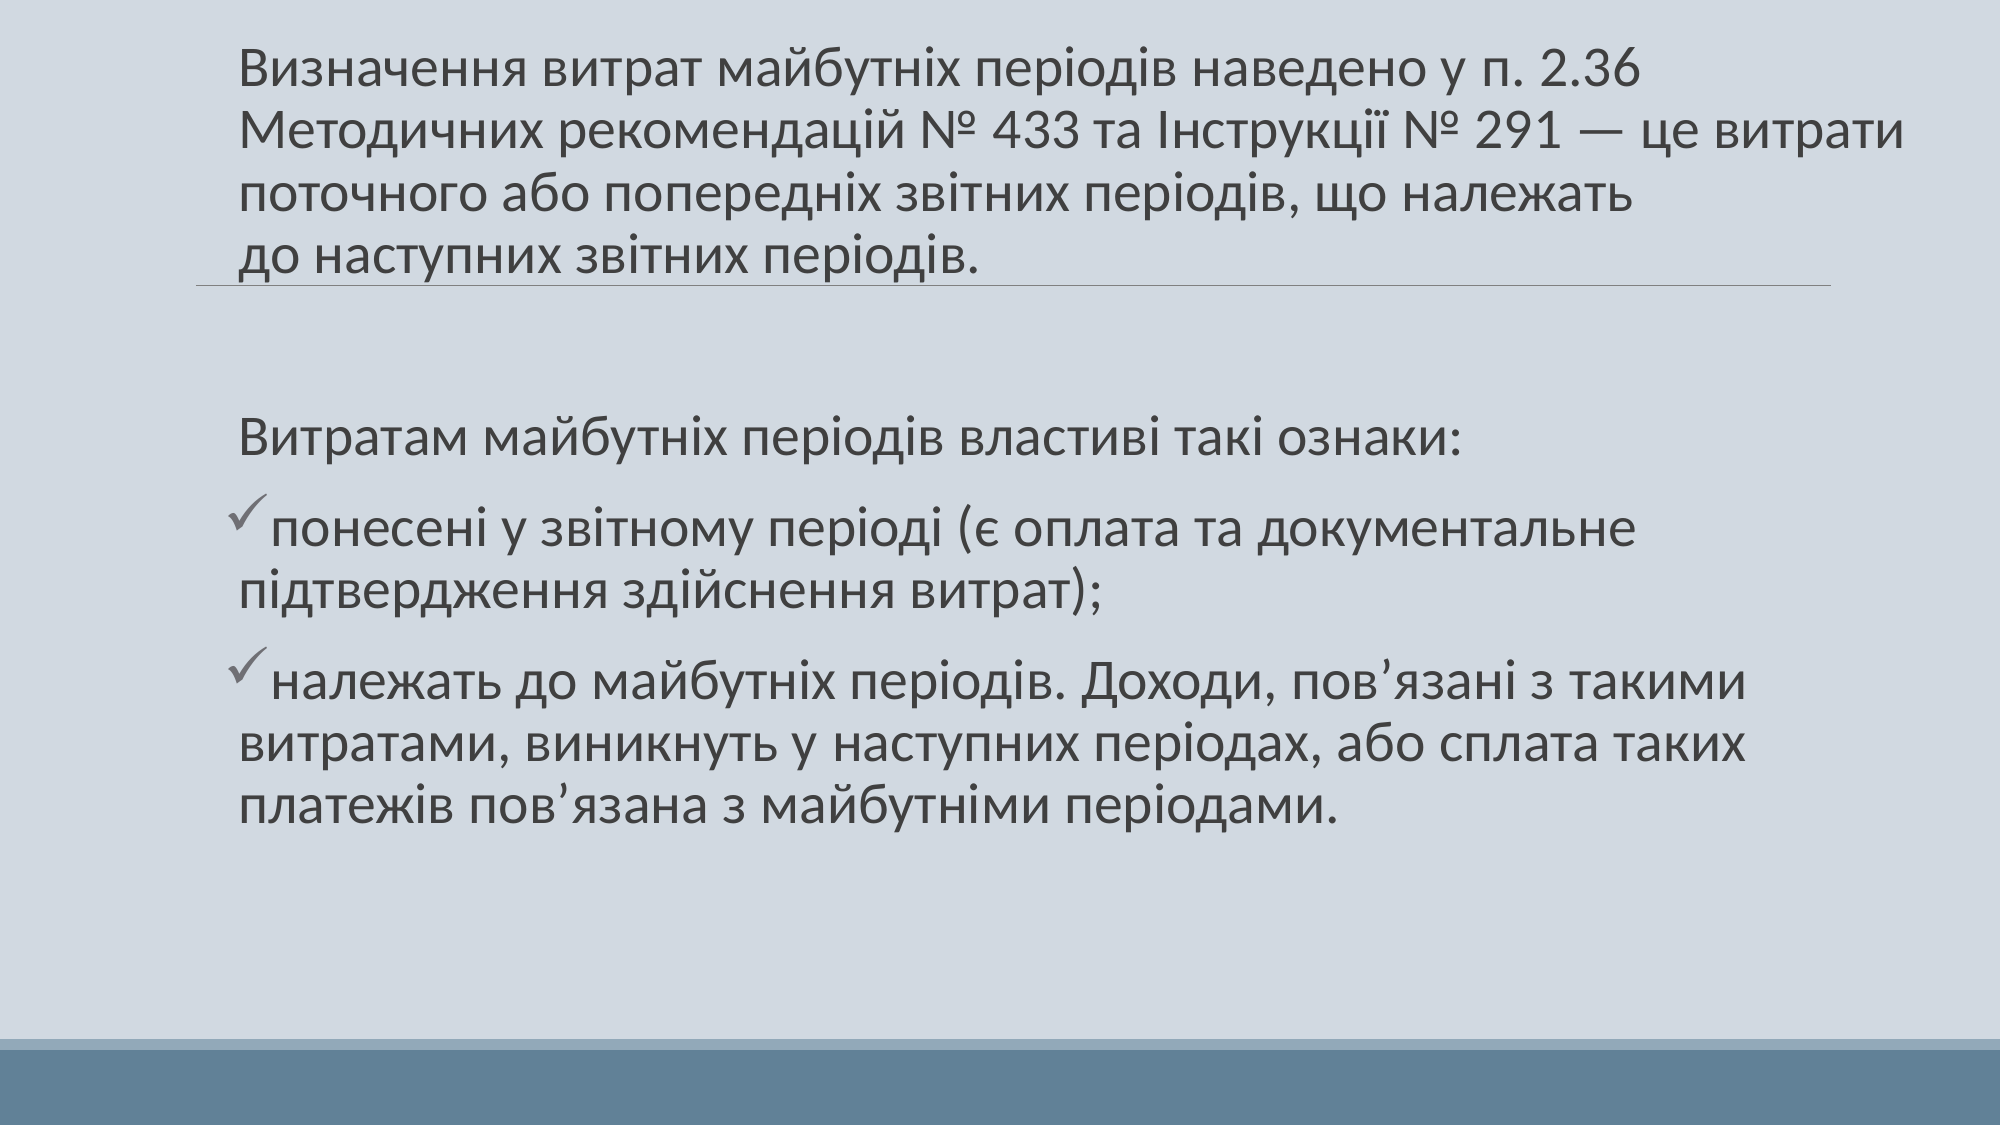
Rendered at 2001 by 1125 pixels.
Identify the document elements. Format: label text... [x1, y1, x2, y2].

list Визначення витрат майбутніх періодів наведено у п. 2.36 Методичних рекомендацій № 433 та Інструкції № 291 — це витрати поточного або попередніх звітних періодів, що належать до наступних звітних періодів. Витратам майбутніх періодів властиві такі ознаки: понесені у звітному періоді (є оплата та документальне підтвердження здійснення витрат); належать до майбутніх періодів. Доходи, пов’язані з такими витратами, виникнуть у наступних періодах, або сплата таких платежів пов’язана з майбутніми періодами. [223, 29, 1917, 889]
